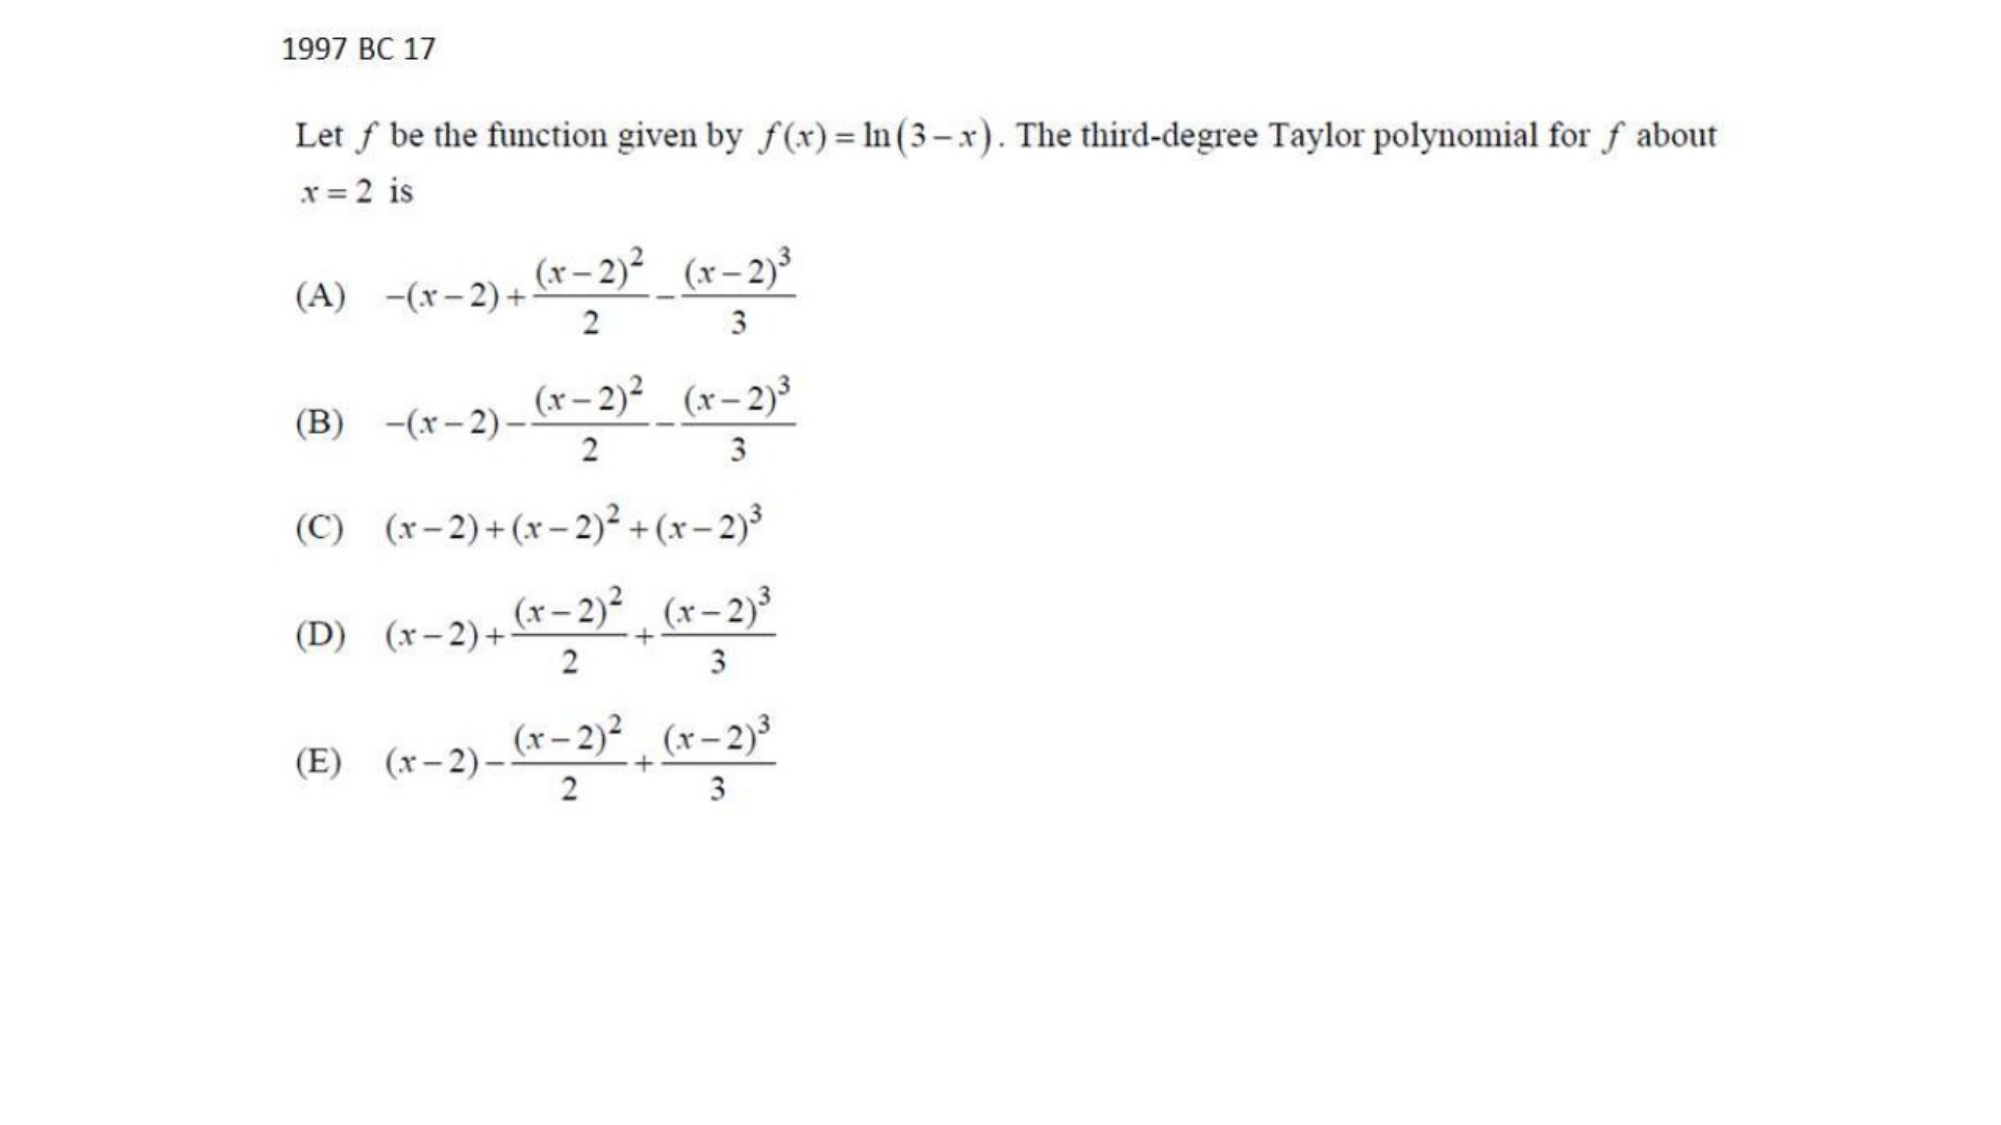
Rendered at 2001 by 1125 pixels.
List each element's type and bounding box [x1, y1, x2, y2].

picture [201, 5, 1799, 1069]
